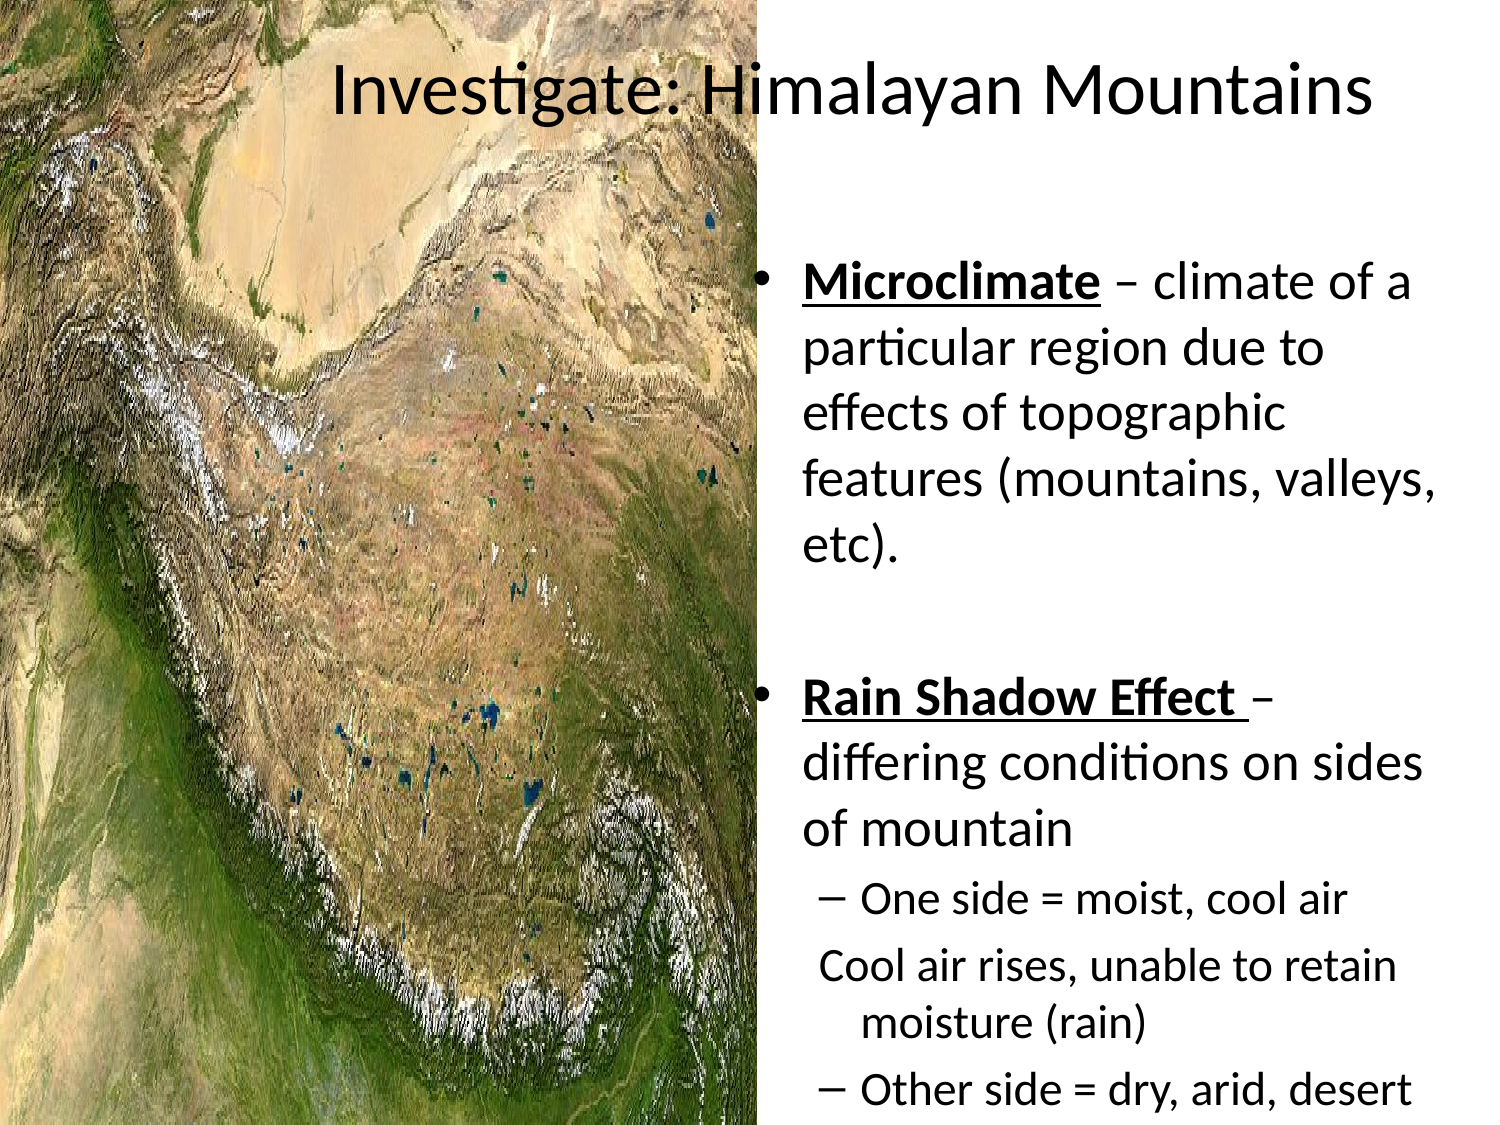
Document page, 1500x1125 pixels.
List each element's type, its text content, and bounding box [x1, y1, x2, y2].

title Investigate: Himalayan Mountains [759, 0, 1468, 169]
picture [0, 0, 758, 1125]
list Microclimate – climate of a particular region due to effects of topographic features (mountains, valleys, etc). Rain Shadow Effect – differing conditions on sides of mountain One side = moist, cool air Cool air rises, unable to retain moisture (rain) Other side = dry, arid, desert [762, 237, 1466, 1125]
